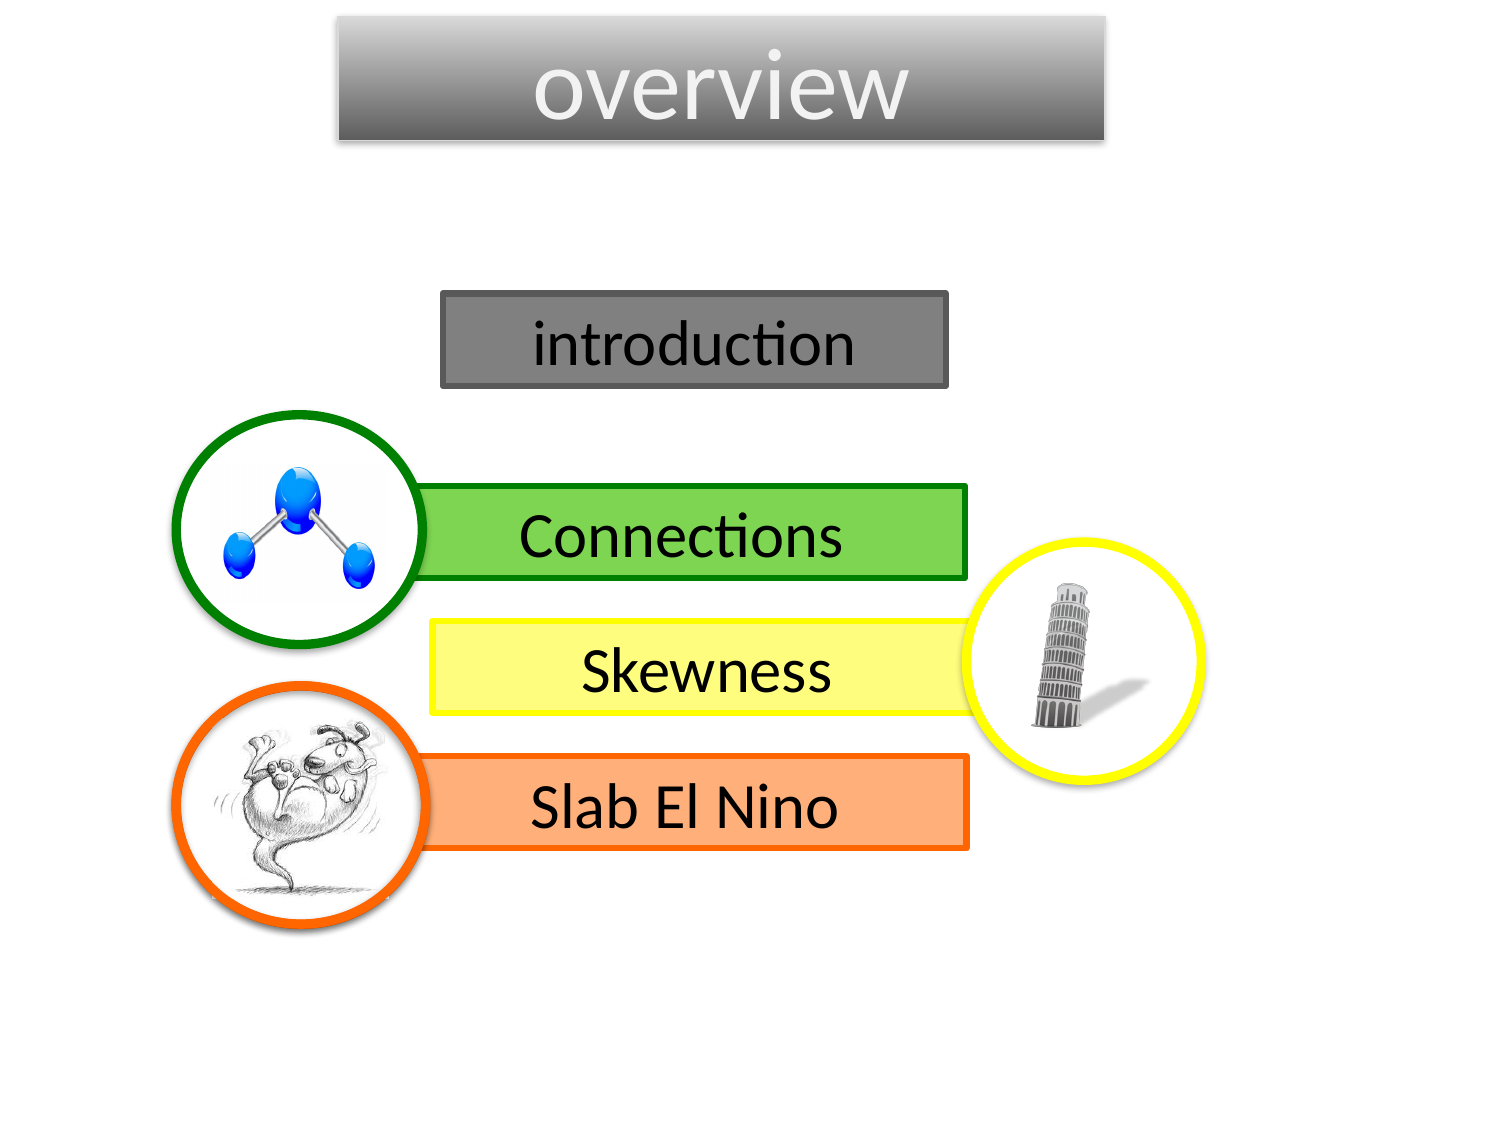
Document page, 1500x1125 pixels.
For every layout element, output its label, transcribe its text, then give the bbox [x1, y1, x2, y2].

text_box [175, 685, 967, 925]
text_box introduction [442, 293, 946, 386]
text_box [176, 414, 966, 645]
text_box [432, 541, 1202, 781]
title overview [337, 16, 1106, 141]
